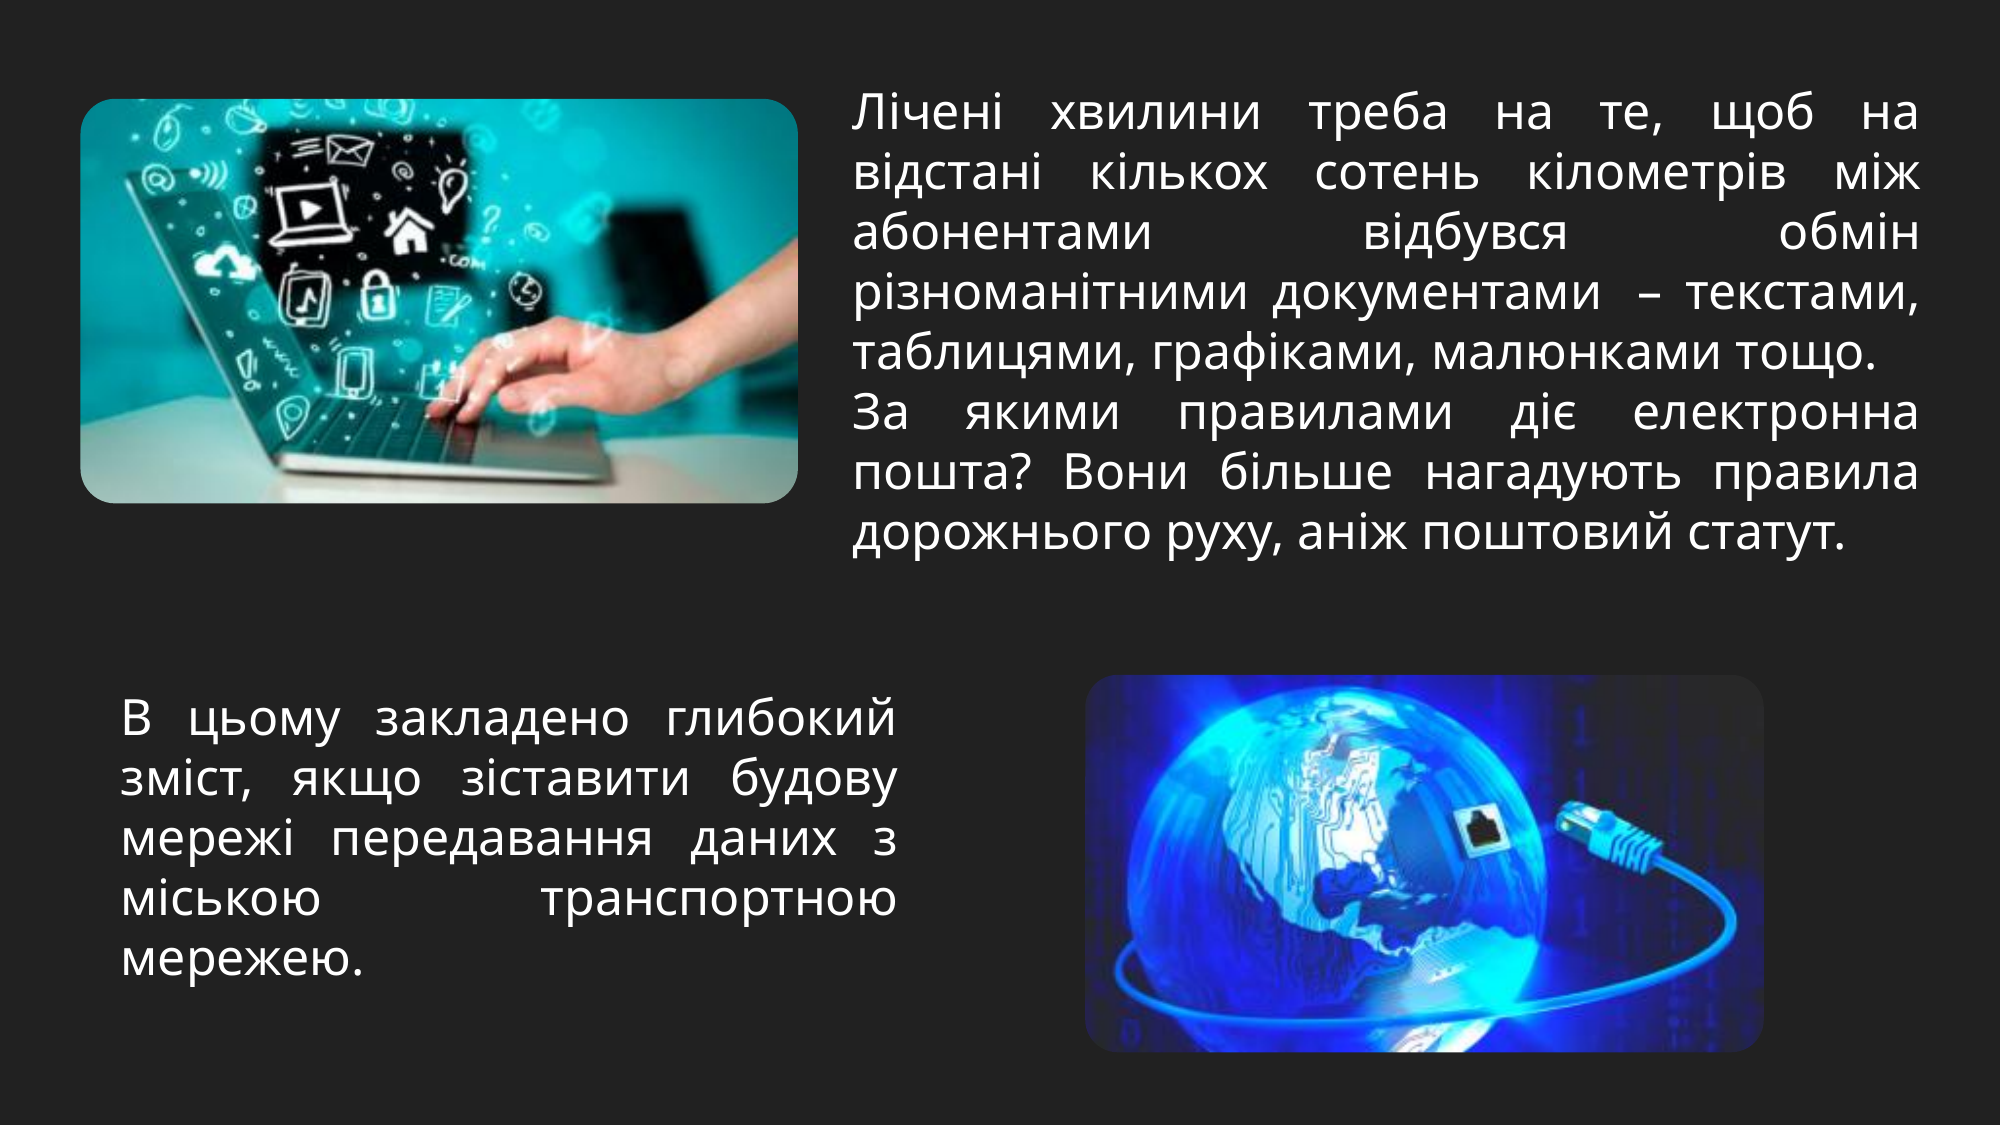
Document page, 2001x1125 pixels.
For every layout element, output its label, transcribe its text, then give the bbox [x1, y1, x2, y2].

picture [1084, 674, 1765, 1053]
text_box В цьому закладено глибокий зміст, якщо зіставити будову мережі передавання даних з міською транспортною мережею. [105, 678, 913, 994]
picture [80, 98, 799, 504]
text_box Лічені хвилини треба на те, щоб на відстані кількох сотень кілометрів між абонентами відбувся обмін різноманітними документами – текстами, таблицями, графіками, малюнками тощо. За якими правилами діє електронна пошта? Вони більше нагадують правила дорожнього руху, аніж поштовий статут. [837, 72, 1937, 613]
